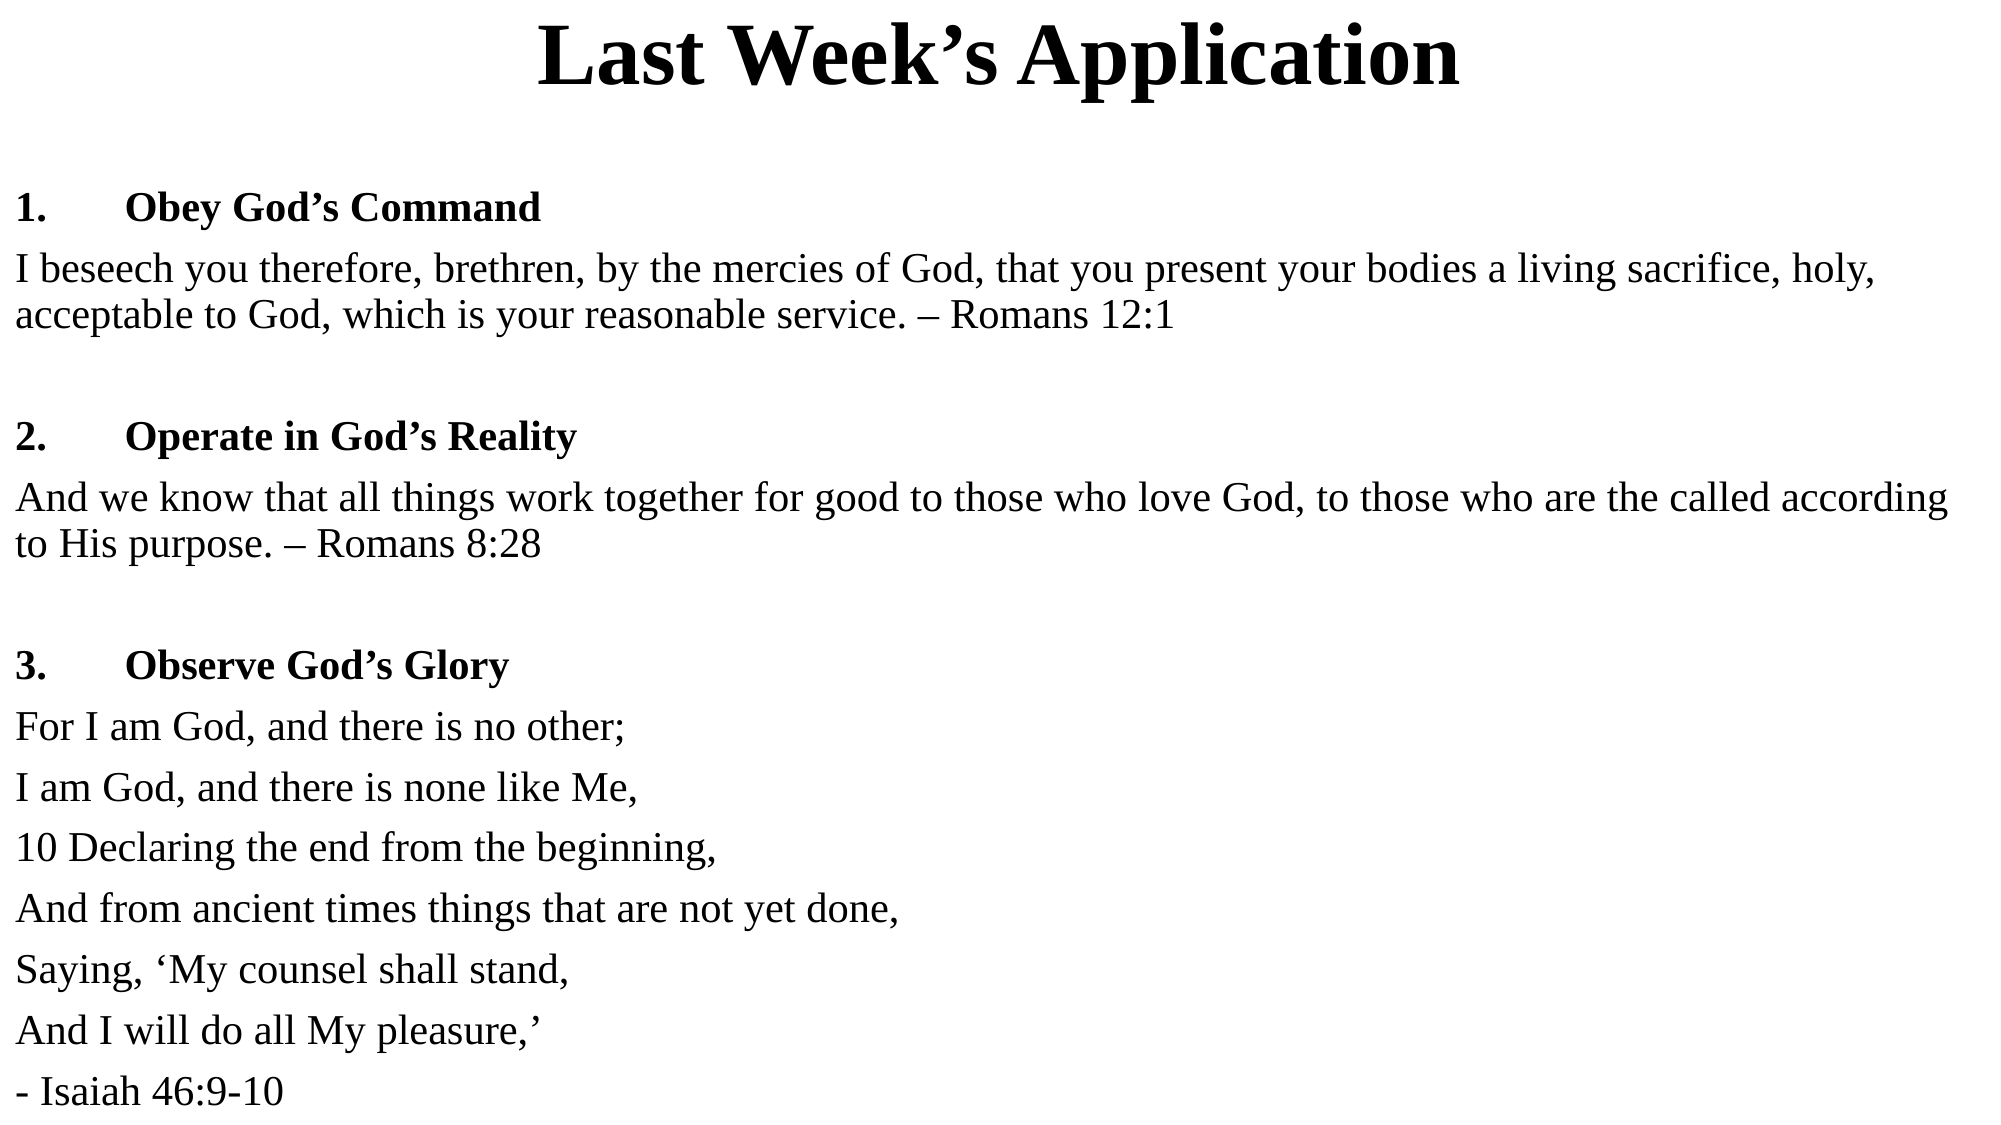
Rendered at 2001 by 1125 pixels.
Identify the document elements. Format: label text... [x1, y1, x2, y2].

list 1. Obey God’s Command I beseech you therefore, brethren, by the mercies of God, that you present your bodies a living sacrifice, holy, acceptable to God, which is your reasonable service. – Romans 12:1 2. Operate in God’s Reality And we know that all things work together for good to those who love God, to those who are the called according to His purpose. – Romans 8:28 3. Observe God’s Glory For I am God, and there is no other; I am God, and there is none like Me, 10 Declaring the end from the beginning, And from ancient times things that are not yet done, Saying, ‘My counsel shall stand, And I will do all My pleasure,’ - Isaiah 46:9-10 [0, 111, 2000, 1125]
title Last Week’s Application [249, 0, 1750, 111]
